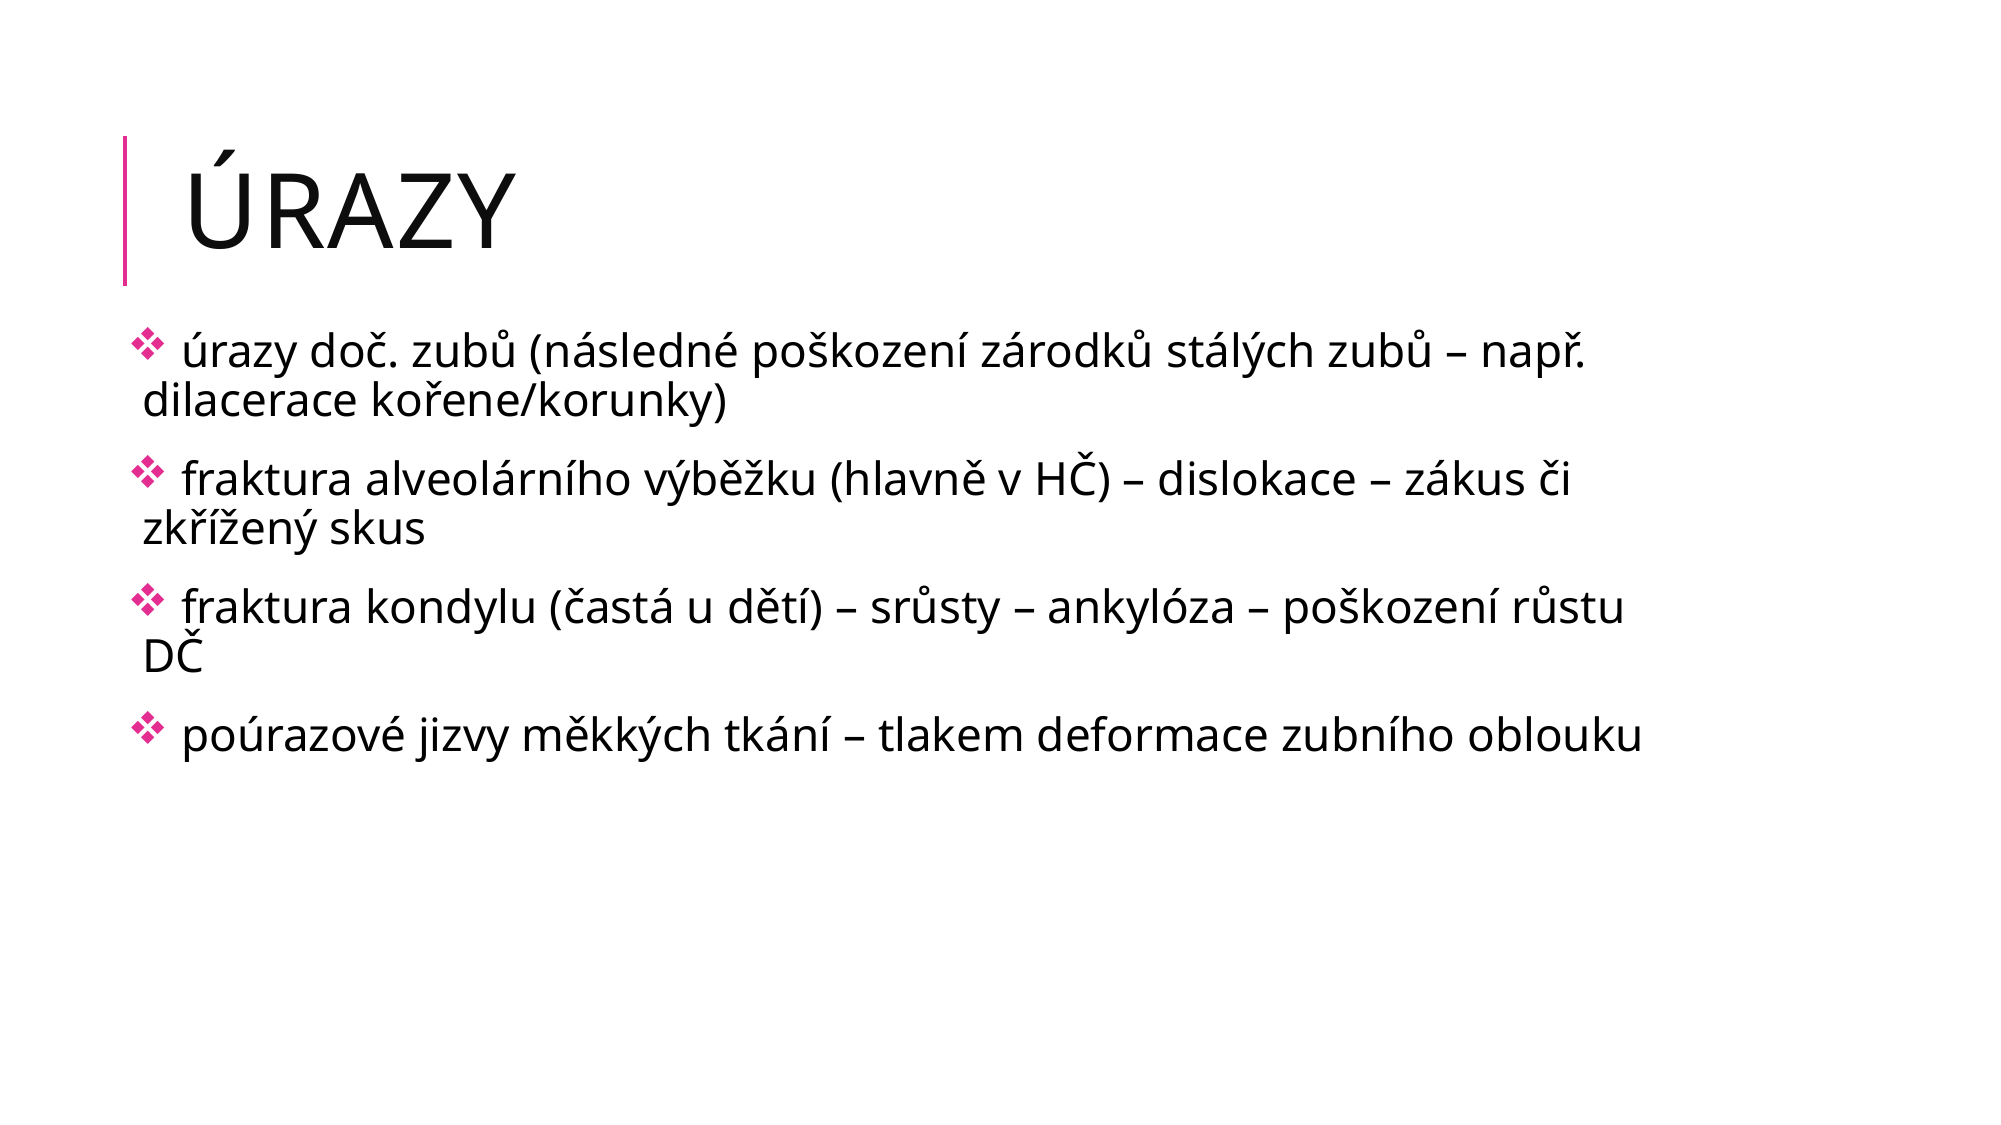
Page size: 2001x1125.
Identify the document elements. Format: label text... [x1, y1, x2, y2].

list úrazy doč. zubů (následné poškození zárodků stálých zubů – např. dilacerace kořene/korunky) fraktura alveolárního výběžku (hlavně v HČ) – dislokace – zákus či zkřížený skus fraktura kondylu (častá u dětí) – srůsty – ankylóza – poškození růstu DČ poúrazové jizvy měkkých tkání – tlakem deformace zubního oblouku [119, 320, 1685, 1063]
title Úrazy [168, 96, 1763, 342]
